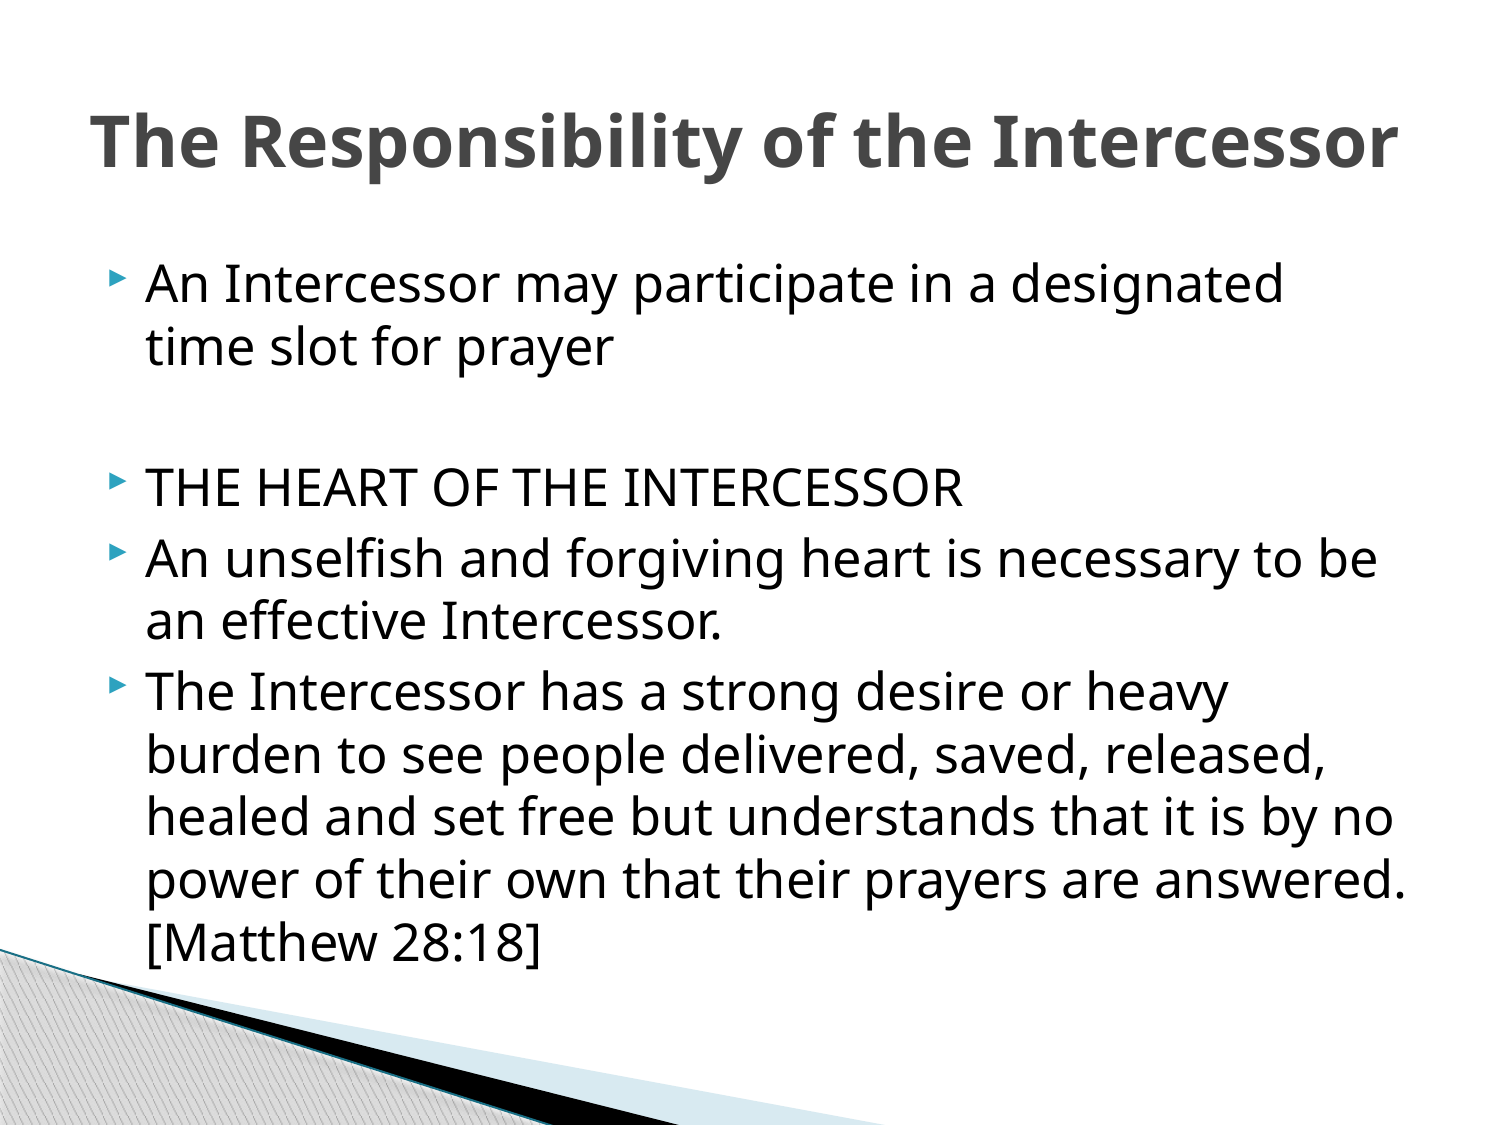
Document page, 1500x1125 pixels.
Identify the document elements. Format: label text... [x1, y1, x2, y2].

title The Responsibility of the Intercessor [75, 45, 1425, 233]
list An Intercessor may participate in a designated time slot for prayer THE HEART OF THE INTERCESSOR An unselfish and forgiving heart is necessary to be an effective Intercessor. The Intercessor has a strong desire or heavy burden to see people delivered, saved, released, healed and set free but understands that it is by no power of their own that their prayers are answered. [Matthew 28:18] [75, 243, 1425, 986]
